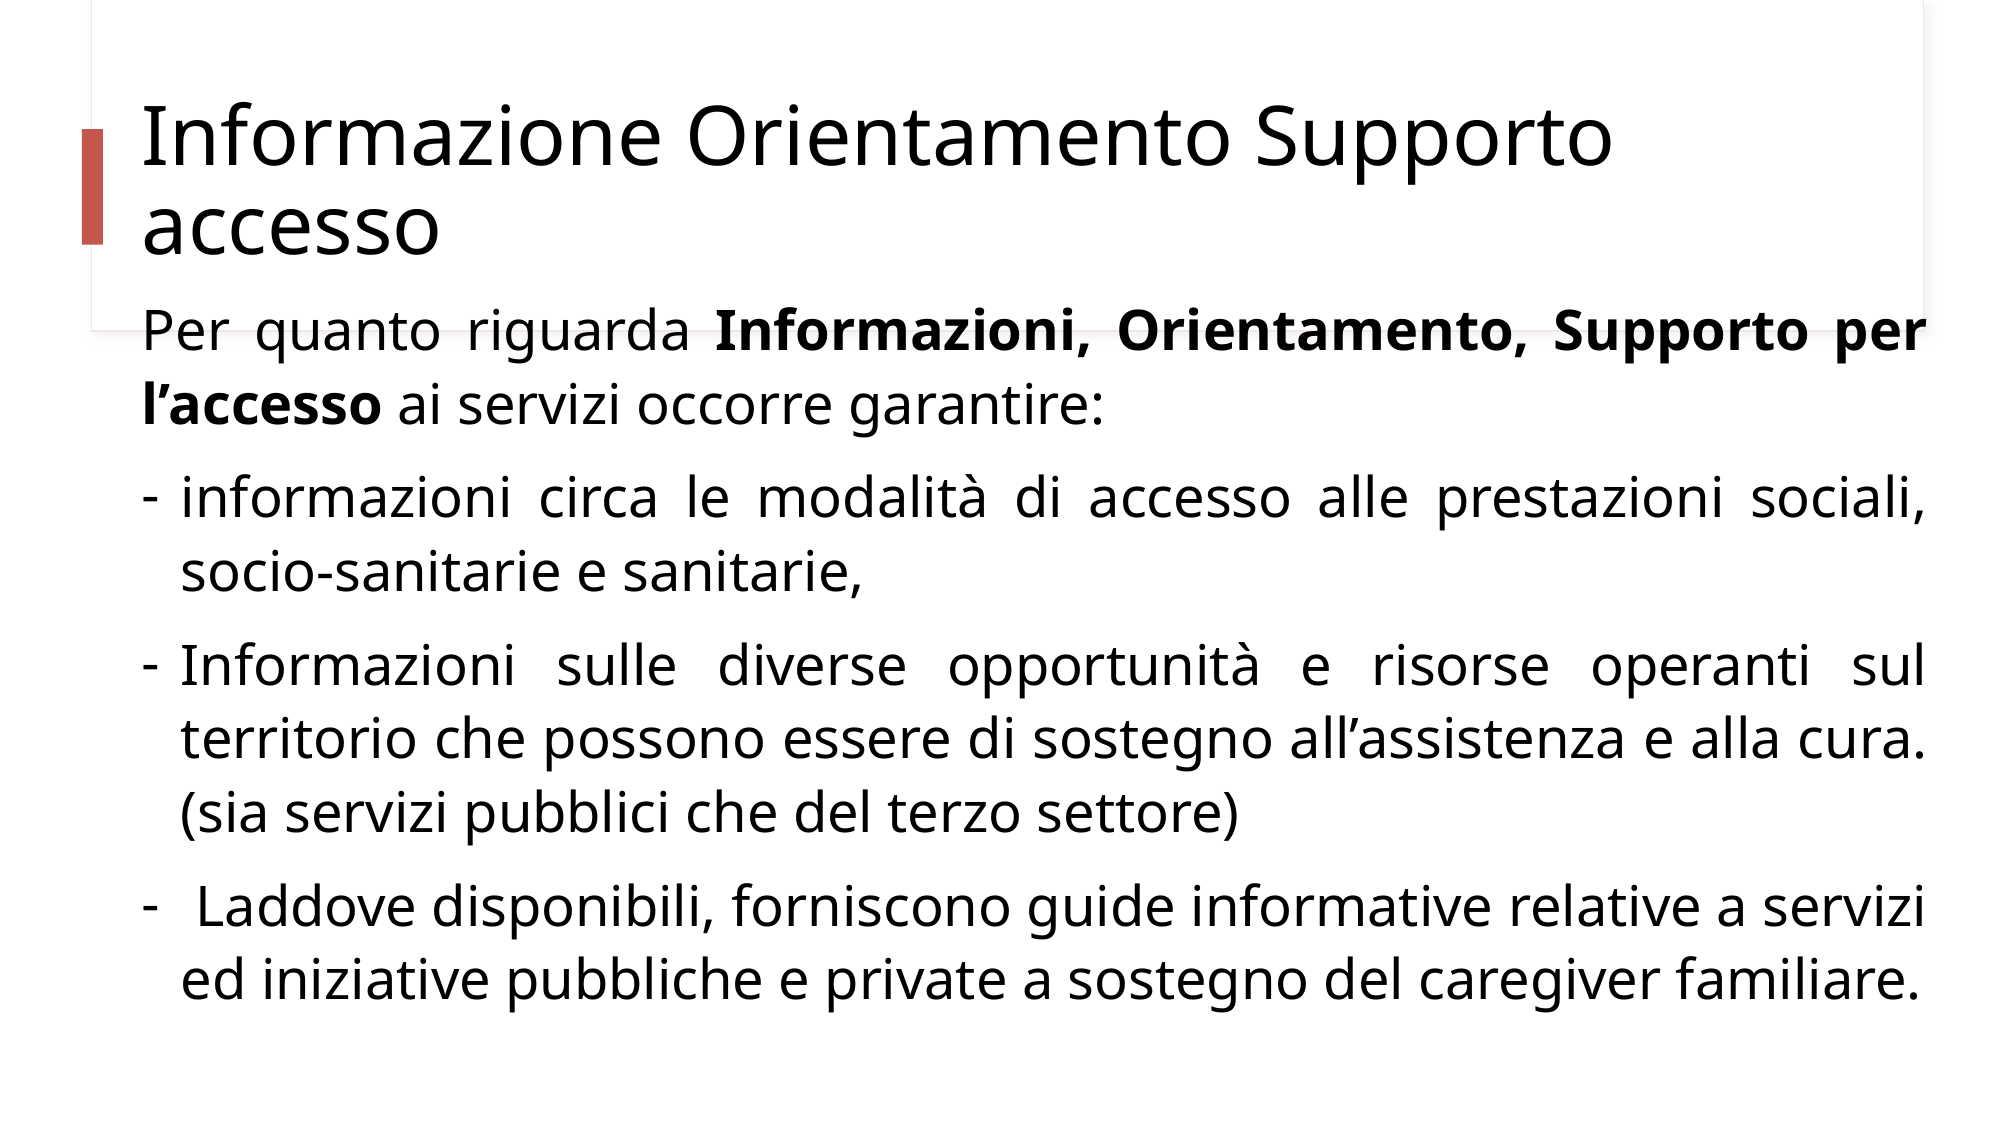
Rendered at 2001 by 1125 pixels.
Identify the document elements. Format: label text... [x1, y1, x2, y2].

title Informazione Orientamento Supporto accesso [126, 86, 1795, 280]
list Per quanto riguarda Informazioni, Orientamento, Supporto per l’accesso ai servizi occorre garantire: informazioni circa le modalità di accesso alle prestazioni sociali, socio-sanitarie e sanitarie, Informazioni sulle diverse opportunità e risorse operanti sul territorio che possono essere di sostegno all’assistenza e alla cura. (sia servizi pubblici che del terzo settore) Laddove disponibili, forniscono guide informative relative a servizi ed iniziative pubbliche e private a sostegno del caregiver familiare. [126, 280, 1944, 1035]
